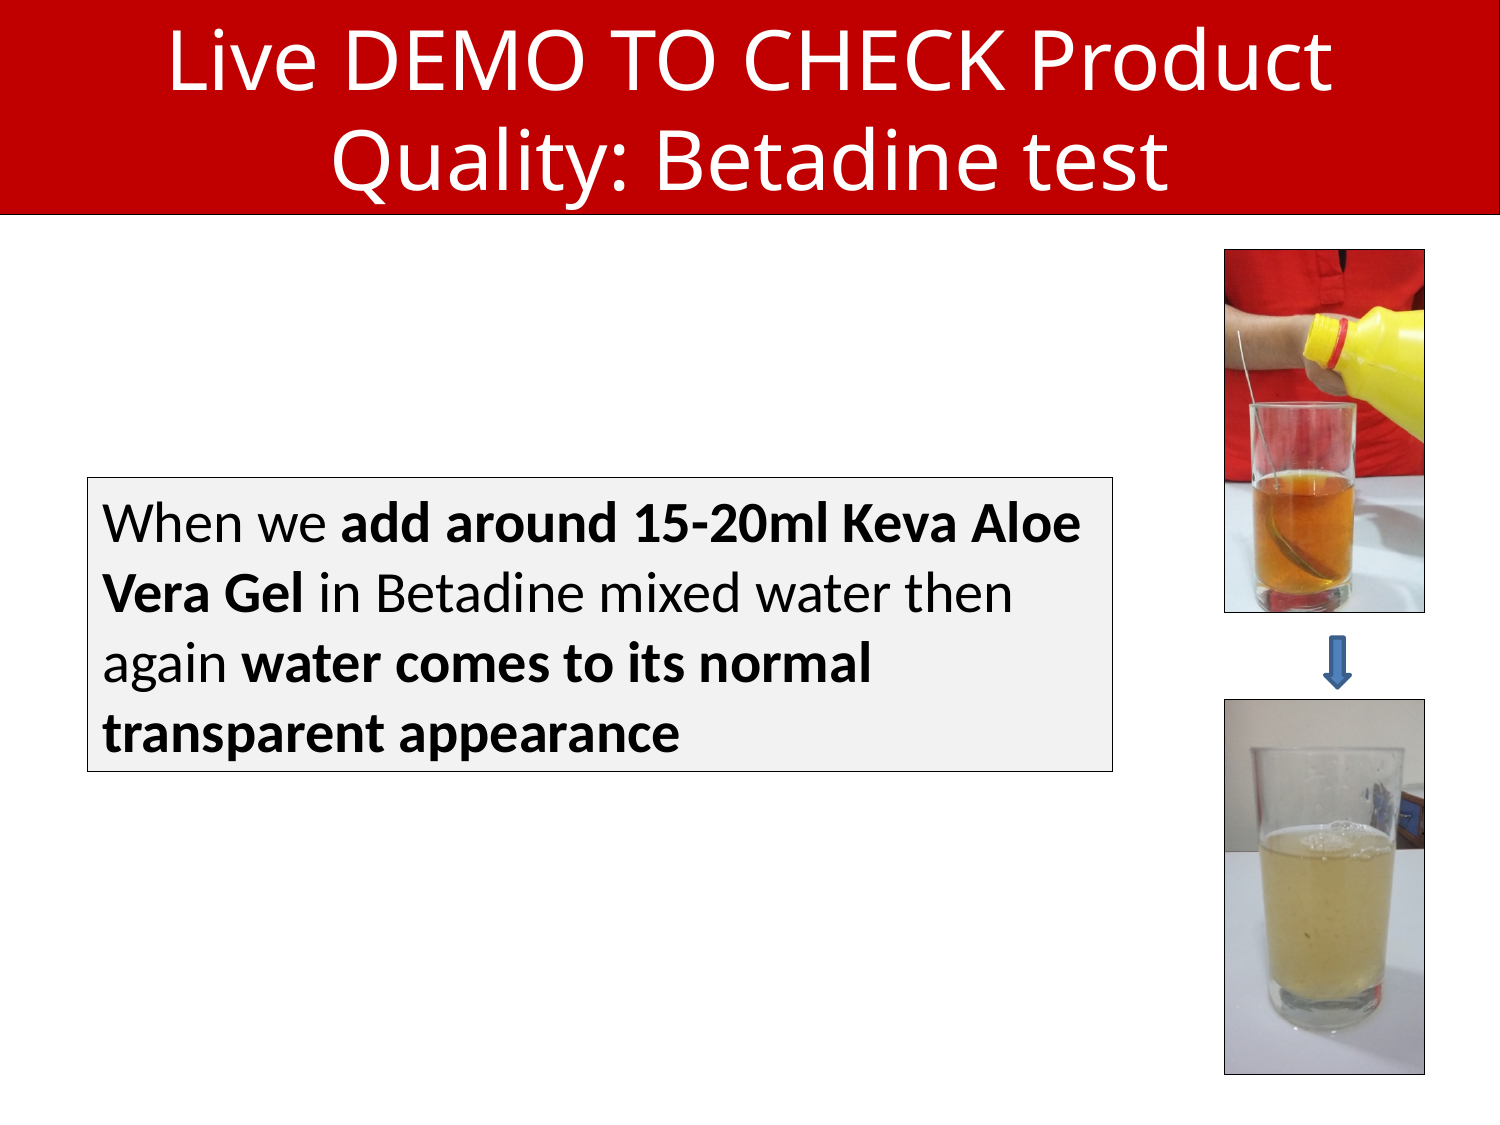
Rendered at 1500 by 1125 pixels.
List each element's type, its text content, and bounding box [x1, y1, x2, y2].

text_box [1323, 635, 1352, 690]
picture [1224, 699, 1426, 1076]
picture [1224, 249, 1426, 613]
text_box Live DEMO TO CHECK Product Quality: Betadine test [0, 0, 1500, 215]
text_box When we add around 15-20ml Keva Aloe Vera Gel in Betadine mixed water then again water comes to its normal transparent appearance [87, 477, 1113, 772]
